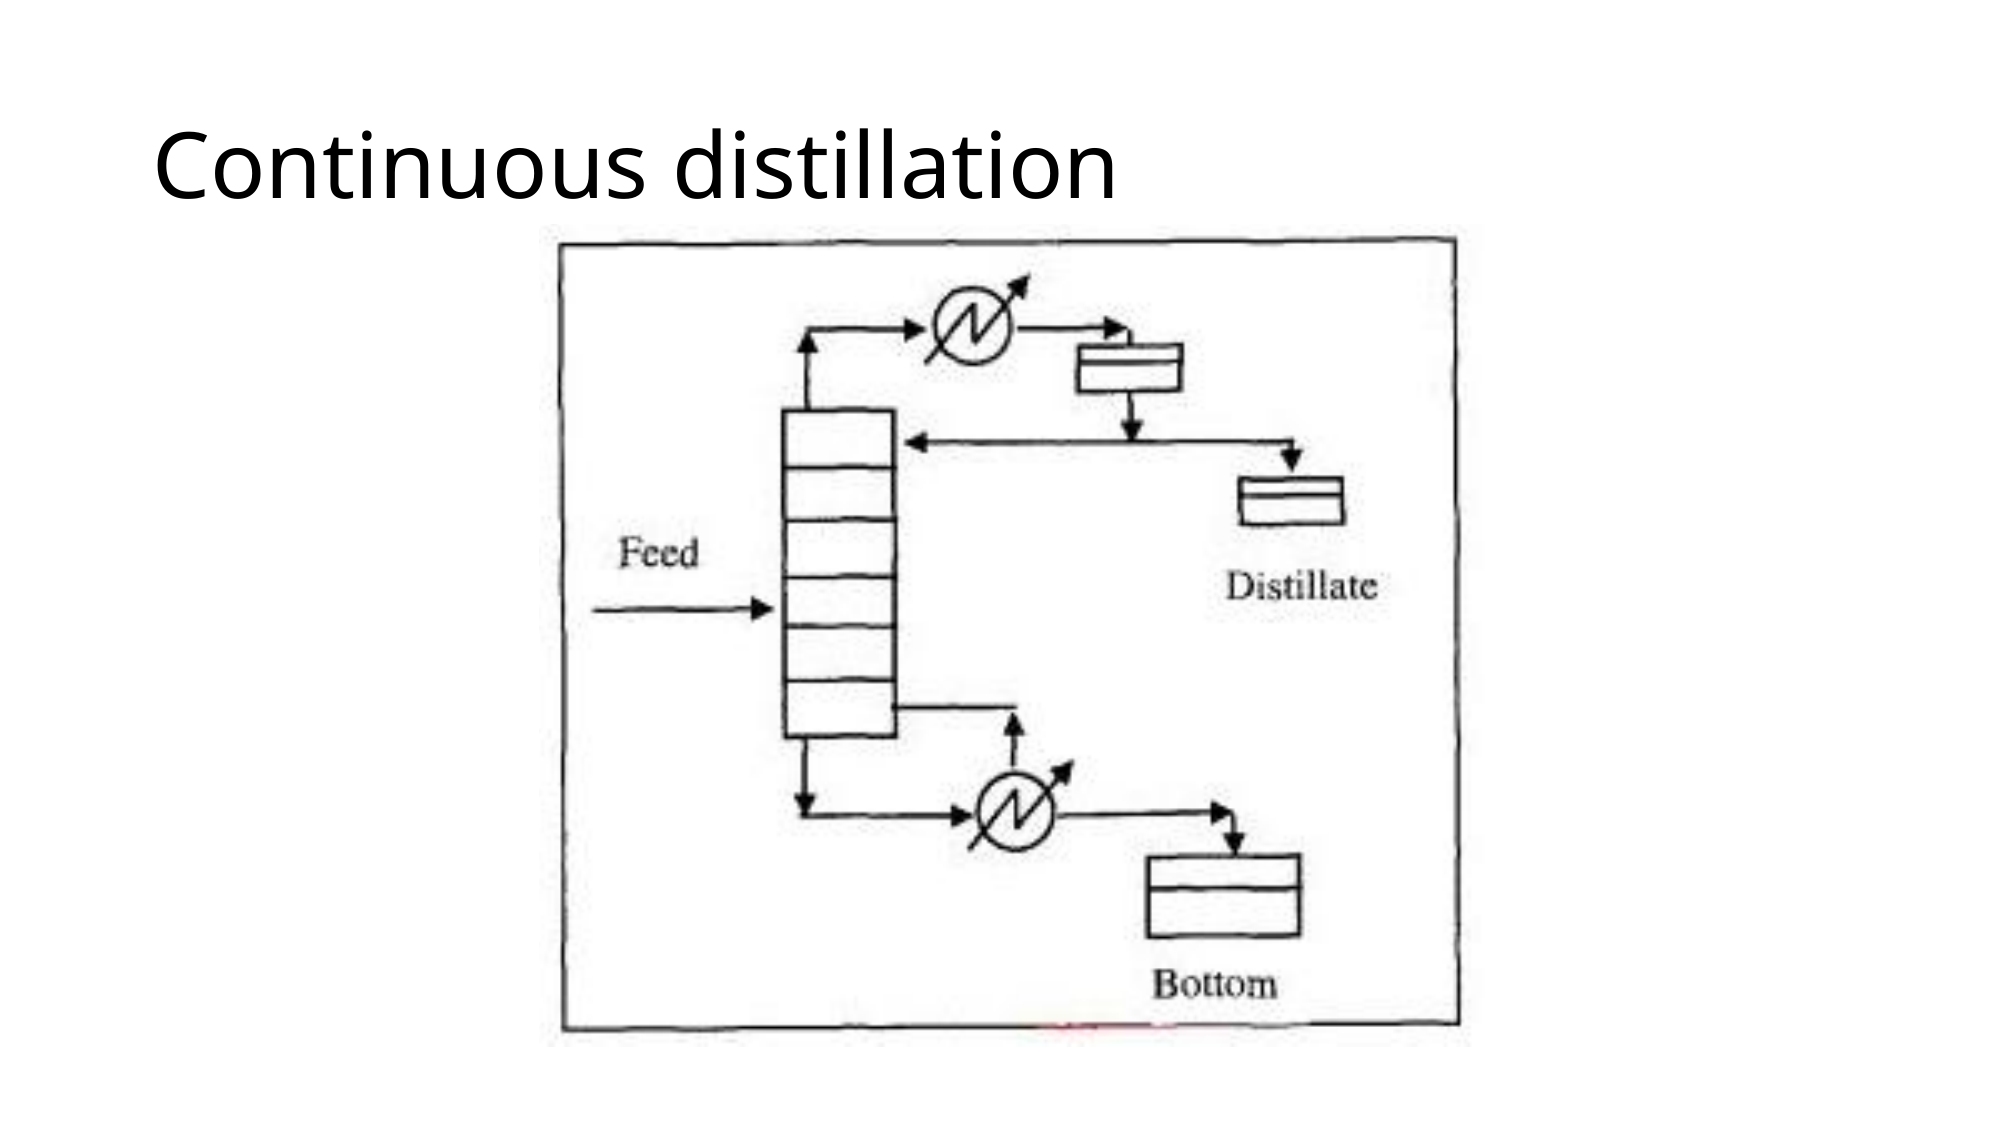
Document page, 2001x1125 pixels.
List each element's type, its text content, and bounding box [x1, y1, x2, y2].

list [539, 224, 1485, 1048]
title Continuous distillation [137, 59, 1863, 278]
